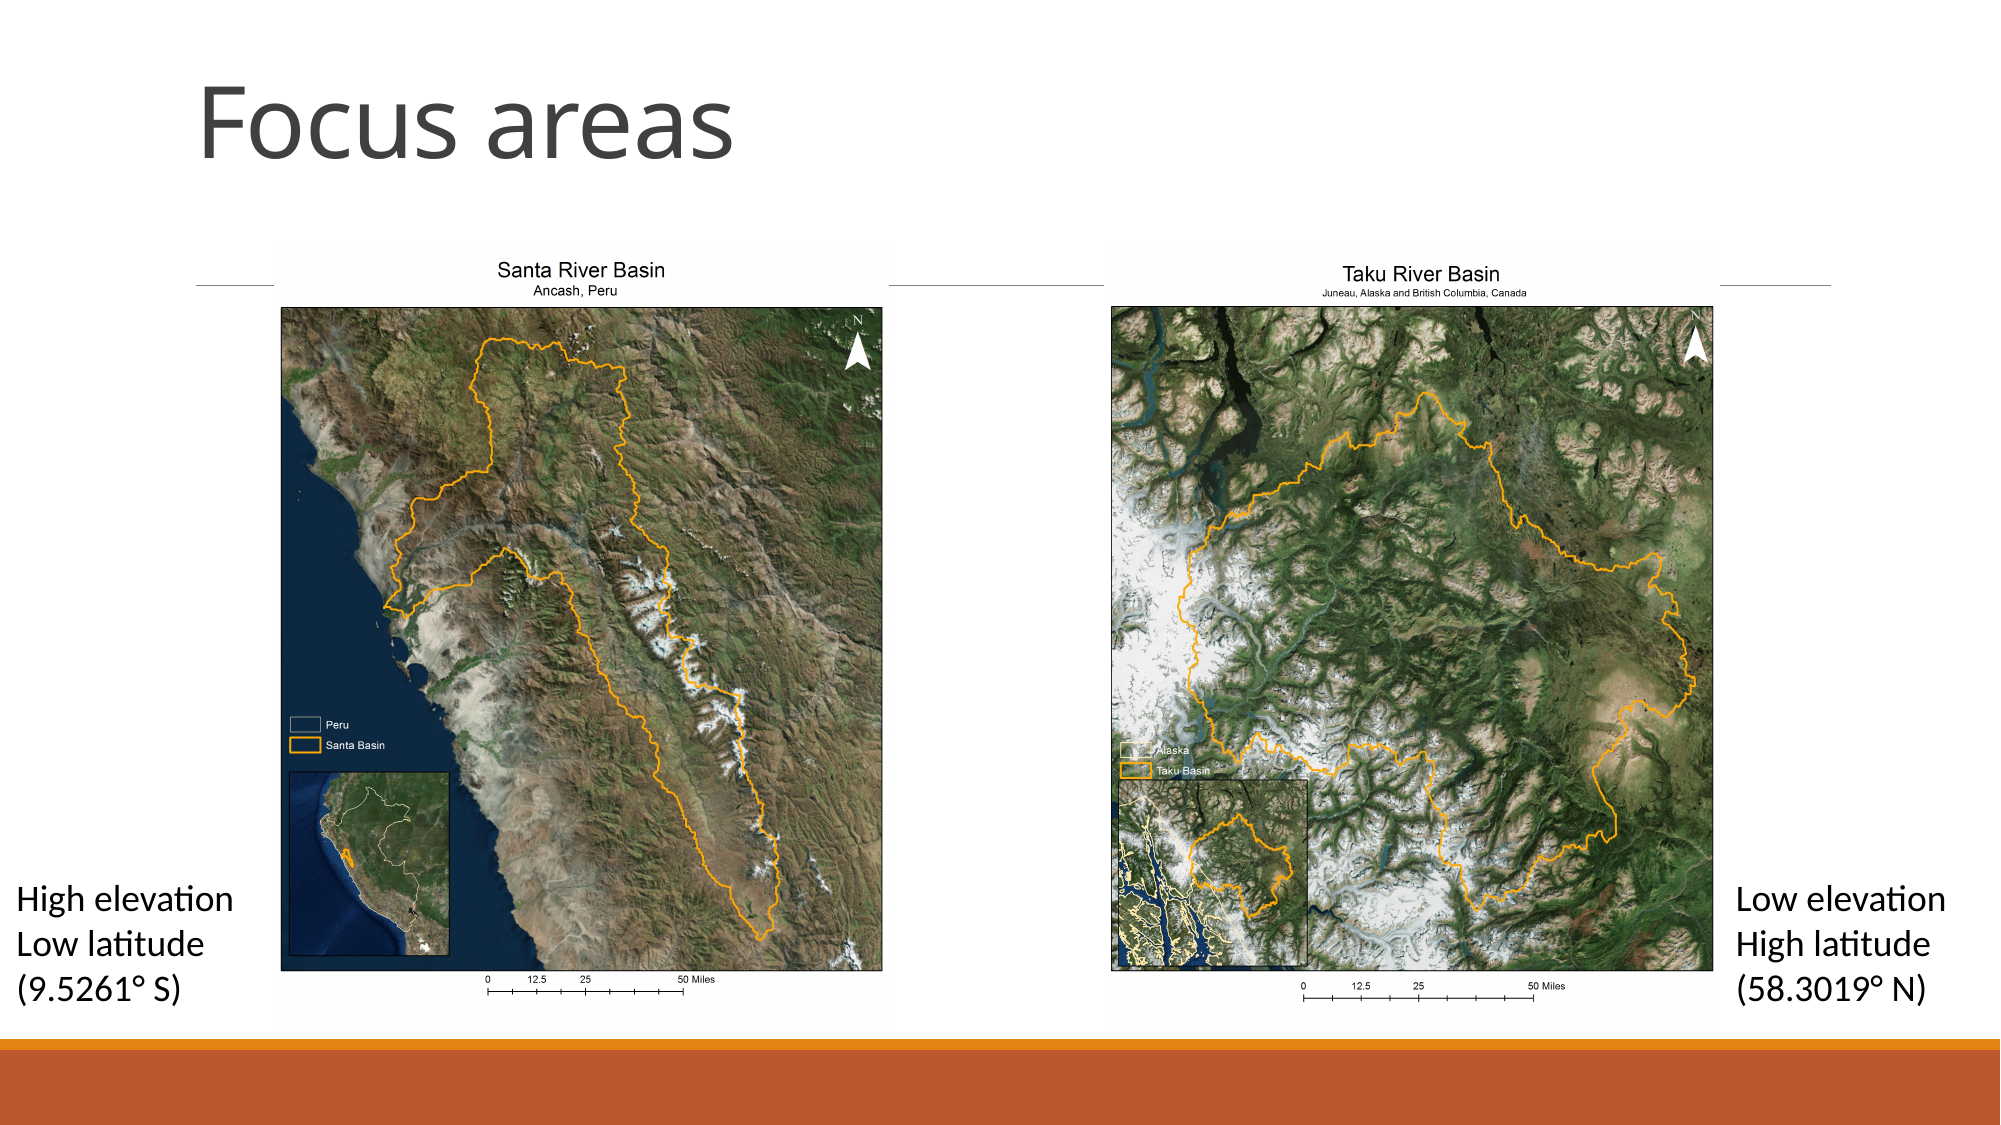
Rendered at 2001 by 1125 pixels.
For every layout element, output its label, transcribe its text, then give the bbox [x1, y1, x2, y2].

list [273, 241, 890, 1038]
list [1104, 240, 1720, 1037]
title Focus areas [180, 47, 1830, 187]
text_box High elevation Low latitude (9.5261° S) [1, 866, 250, 1062]
text_box Low elevation High latitude (58.3019° N) [1728, 866, 1971, 1017]
